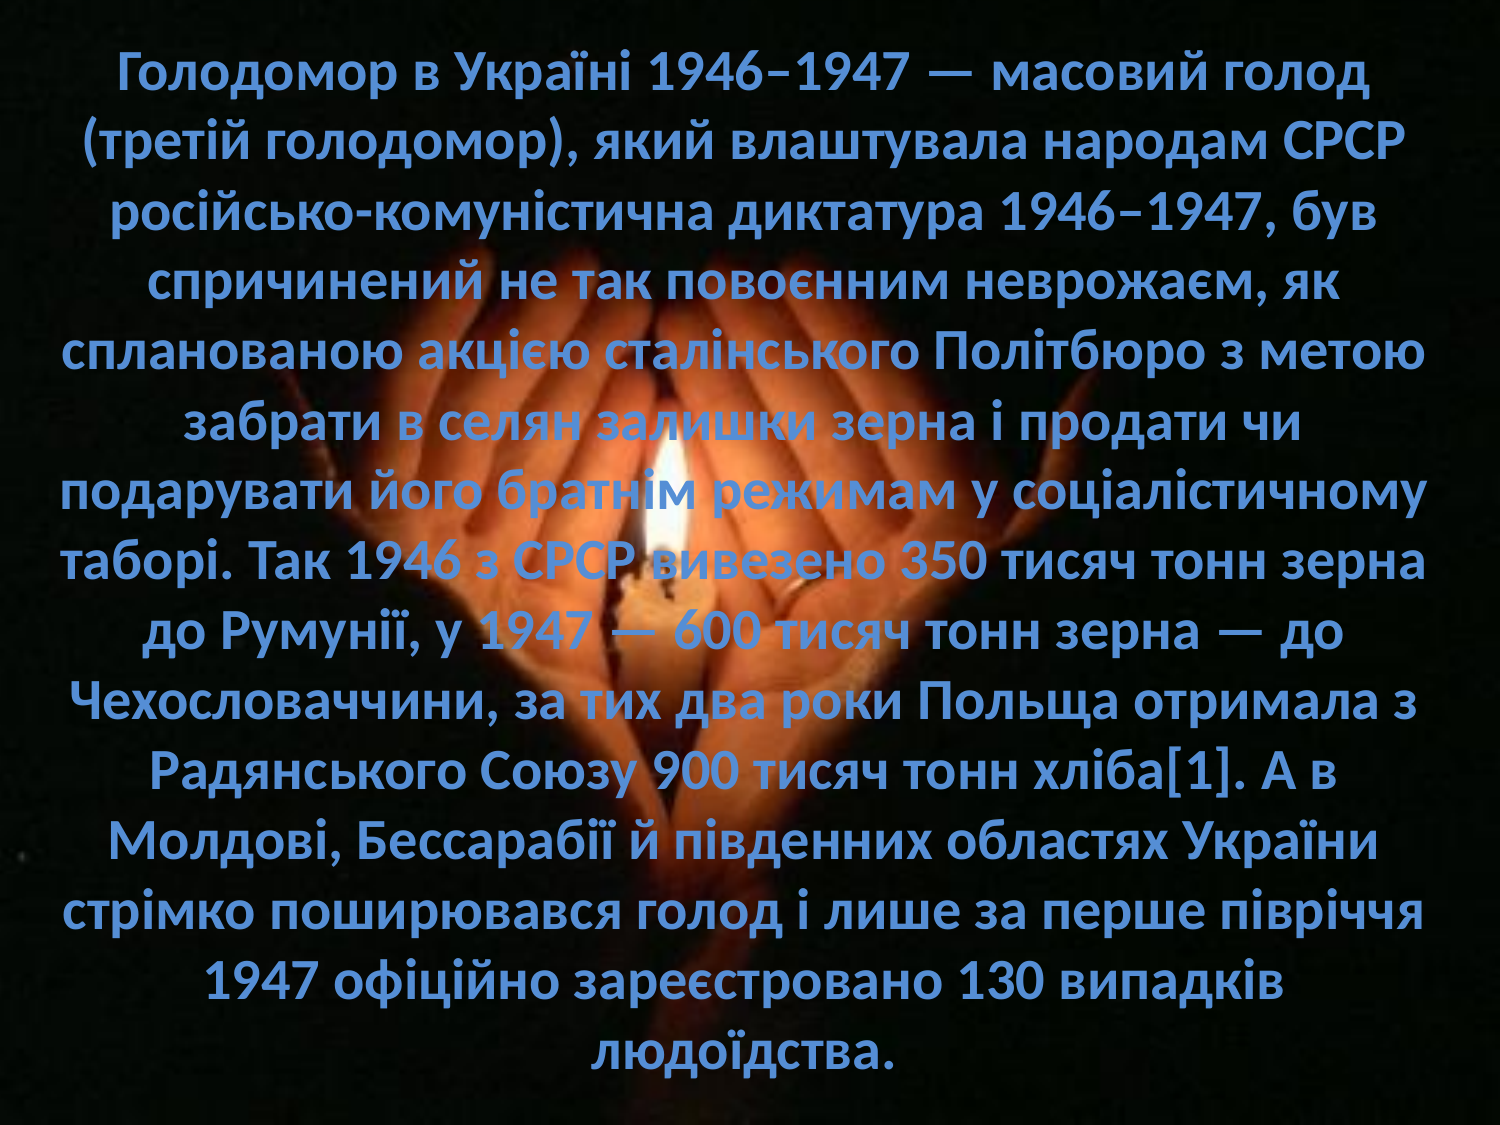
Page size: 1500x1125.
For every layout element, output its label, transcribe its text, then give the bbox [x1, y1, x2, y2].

text_box Голодомор в Україні 1946–1947 — масовий голод (третій голодомор), який влаштувала народам СРСР російсько-комуністична диктатура 1946–1947, був спричинений не так повоєнним неврожаєм, як спланованою акцією сталінського Політбюро з метою забрати в селян залишки зерна і продати чи подарувати його братнім режимам у соціалістичному таборі. Так 1946 з СРСР вивезено 350 тисяч тонн зерна до Румунії, у 1947 — 600 тисяч тонн зерна — до Чехословаччини, за тих два роки Польща отримала з Радянського Союзу 900 тисяч тонн хліба[1]. А в Молдові, Бессарабії й південних областях України стрімко поширювався голод і лише за перше півріччя 1947 офіційно зареєстровано 130 випадків людоїдства. [41, 24, 1447, 1089]
picture [0, 0, 1500, 1125]
